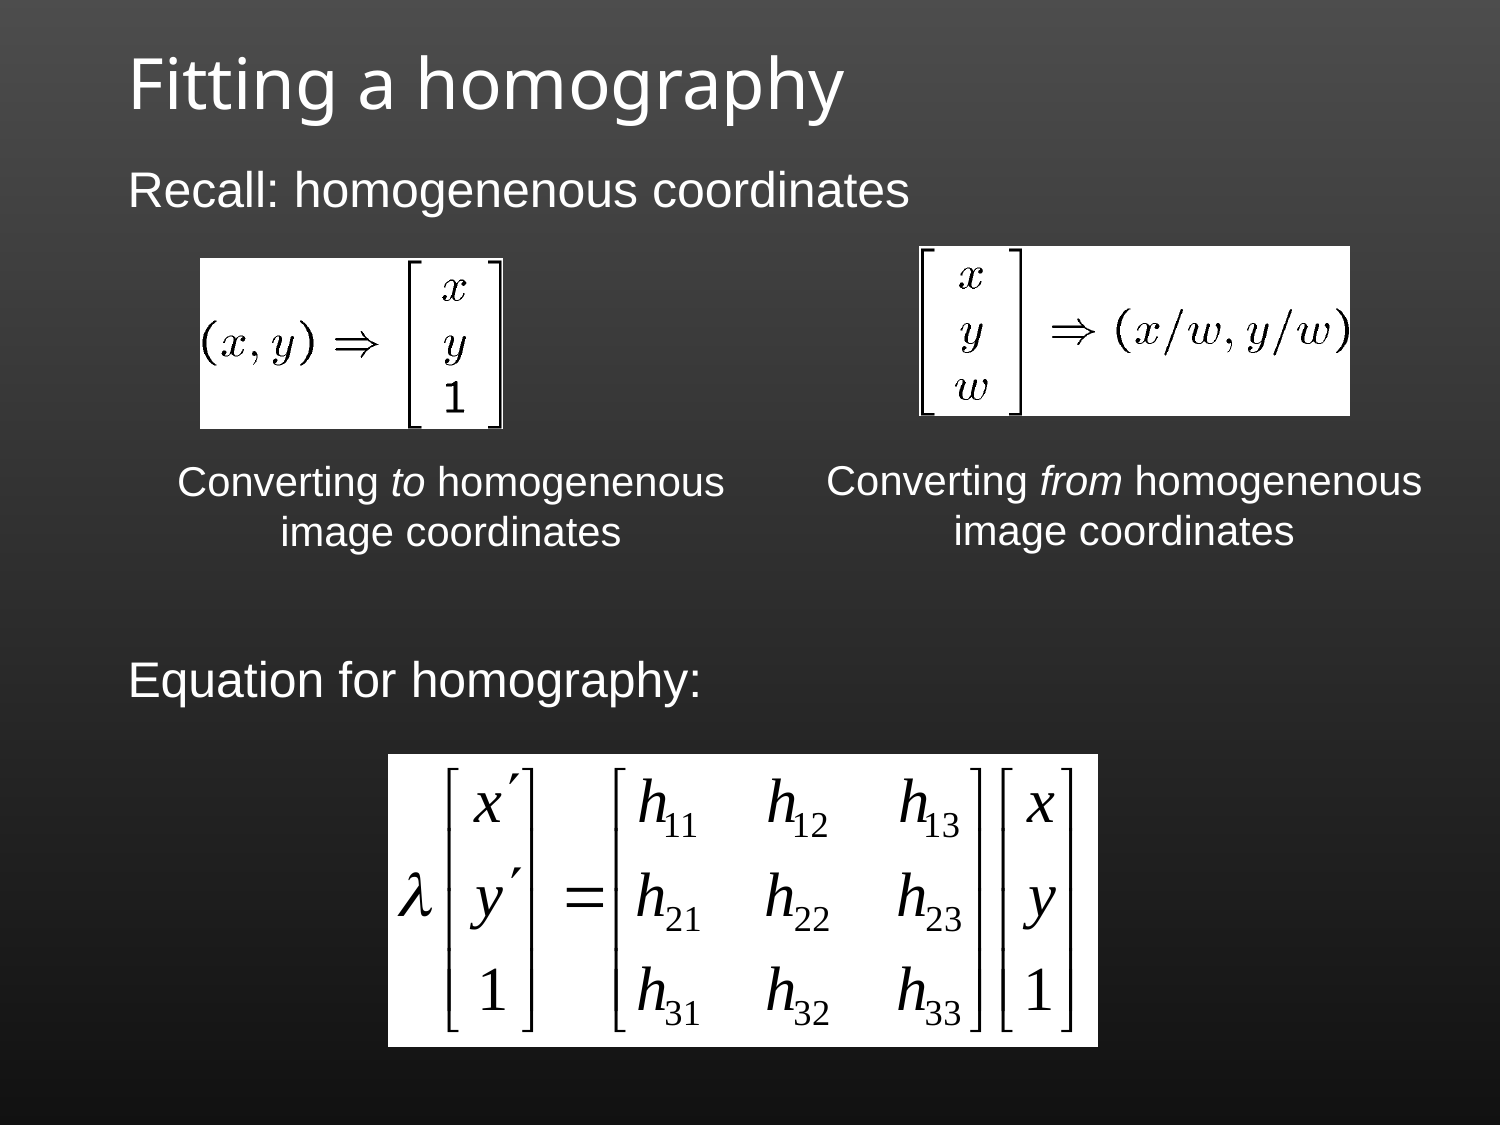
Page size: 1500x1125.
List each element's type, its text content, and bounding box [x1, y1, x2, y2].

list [387, 753, 1098, 1047]
list Recall: homogenenous coordinates Equation for homography: [112, 149, 1388, 1013]
text_box Converting to homogenenous image coordinates [162, 447, 741, 563]
title Fitting a homography [112, 12, 1388, 149]
picture [919, 245, 1351, 417]
picture [199, 258, 503, 429]
text_box Converting from homogenenous image coordinates [811, 446, 1438, 561]
